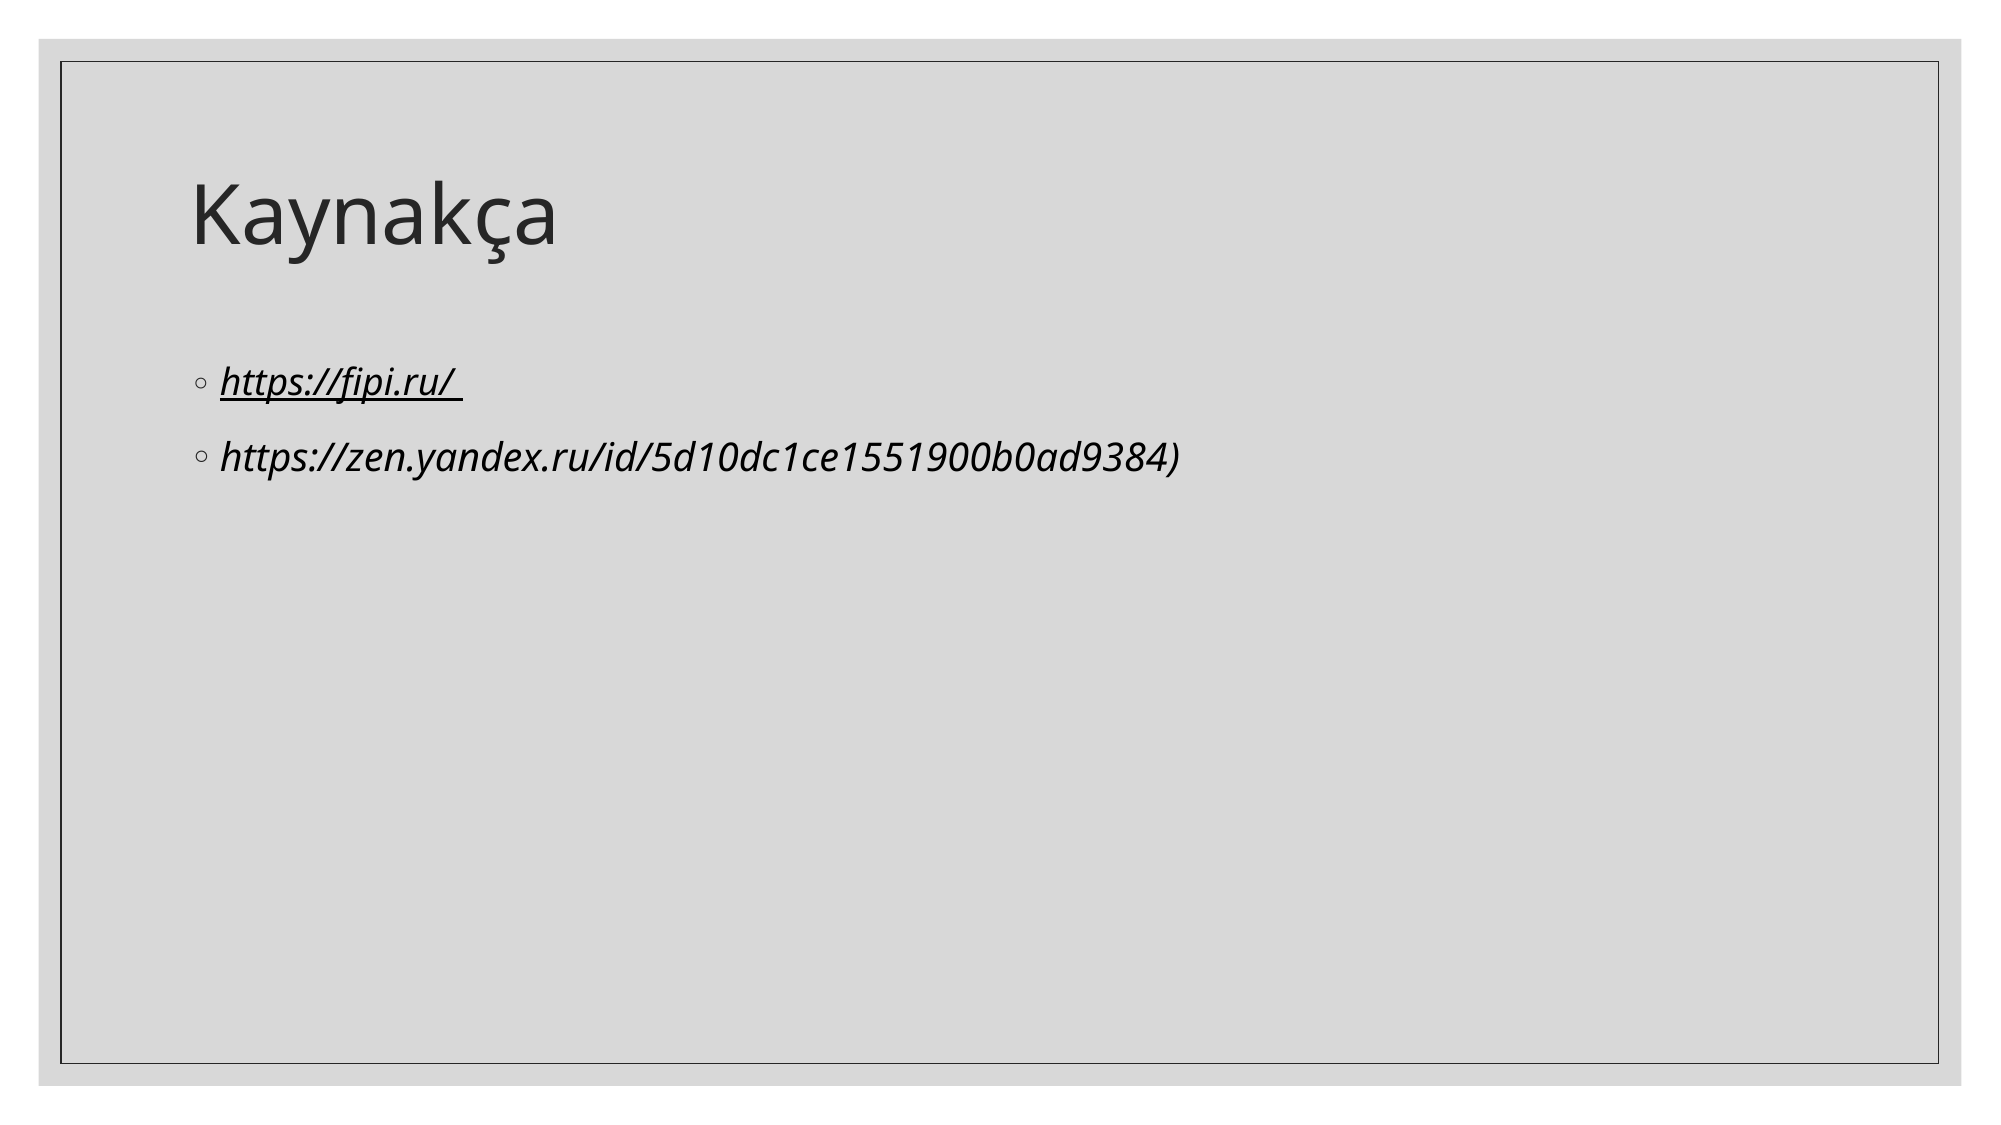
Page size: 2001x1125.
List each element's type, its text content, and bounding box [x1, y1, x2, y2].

list https://fipi.ru/ https://zen.yandex.ru/id/5d10dc1ce1551900b0ad9384) [174, 345, 1825, 977]
title Kaynakça [174, 105, 1825, 331]
